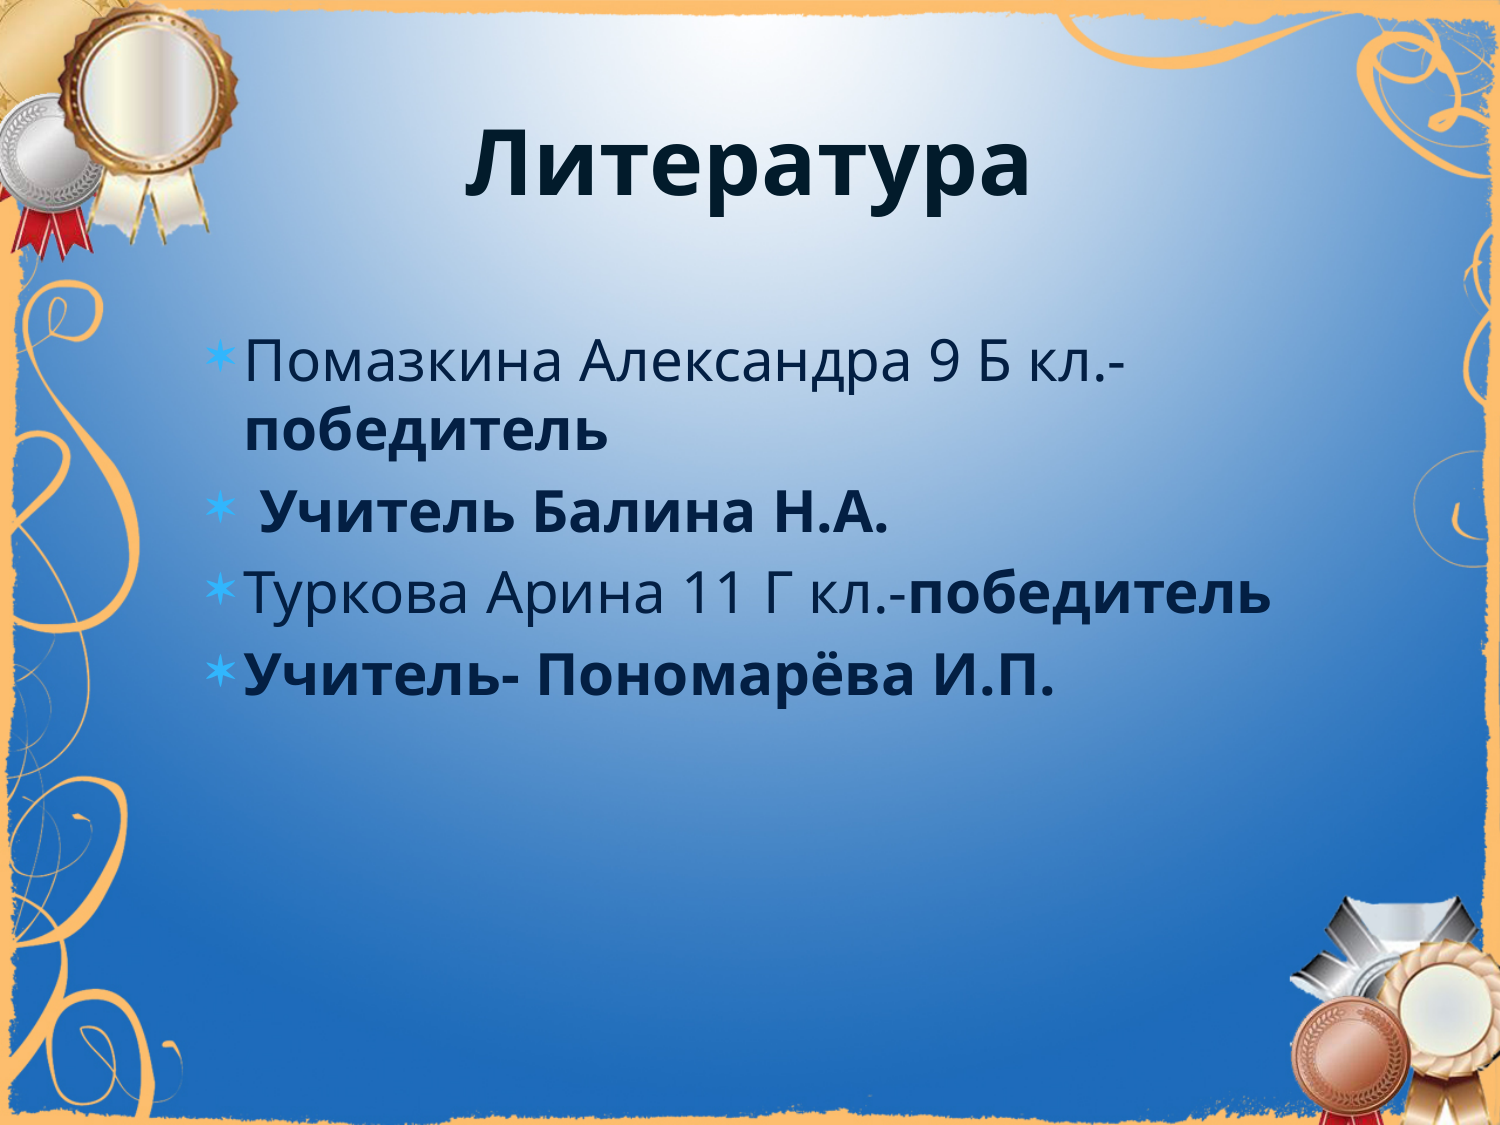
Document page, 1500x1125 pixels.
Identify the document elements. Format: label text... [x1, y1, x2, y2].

title Литература [75, 55, 1425, 261]
picture [0, 0, 1500, 1125]
list Помазкина Александра 9 Б кл.- победитель Учитель Балина Н.А. Туркова Арина 11 Г кл.-победитель Учитель- Пономарёва И.П. [88, 261, 1353, 912]
